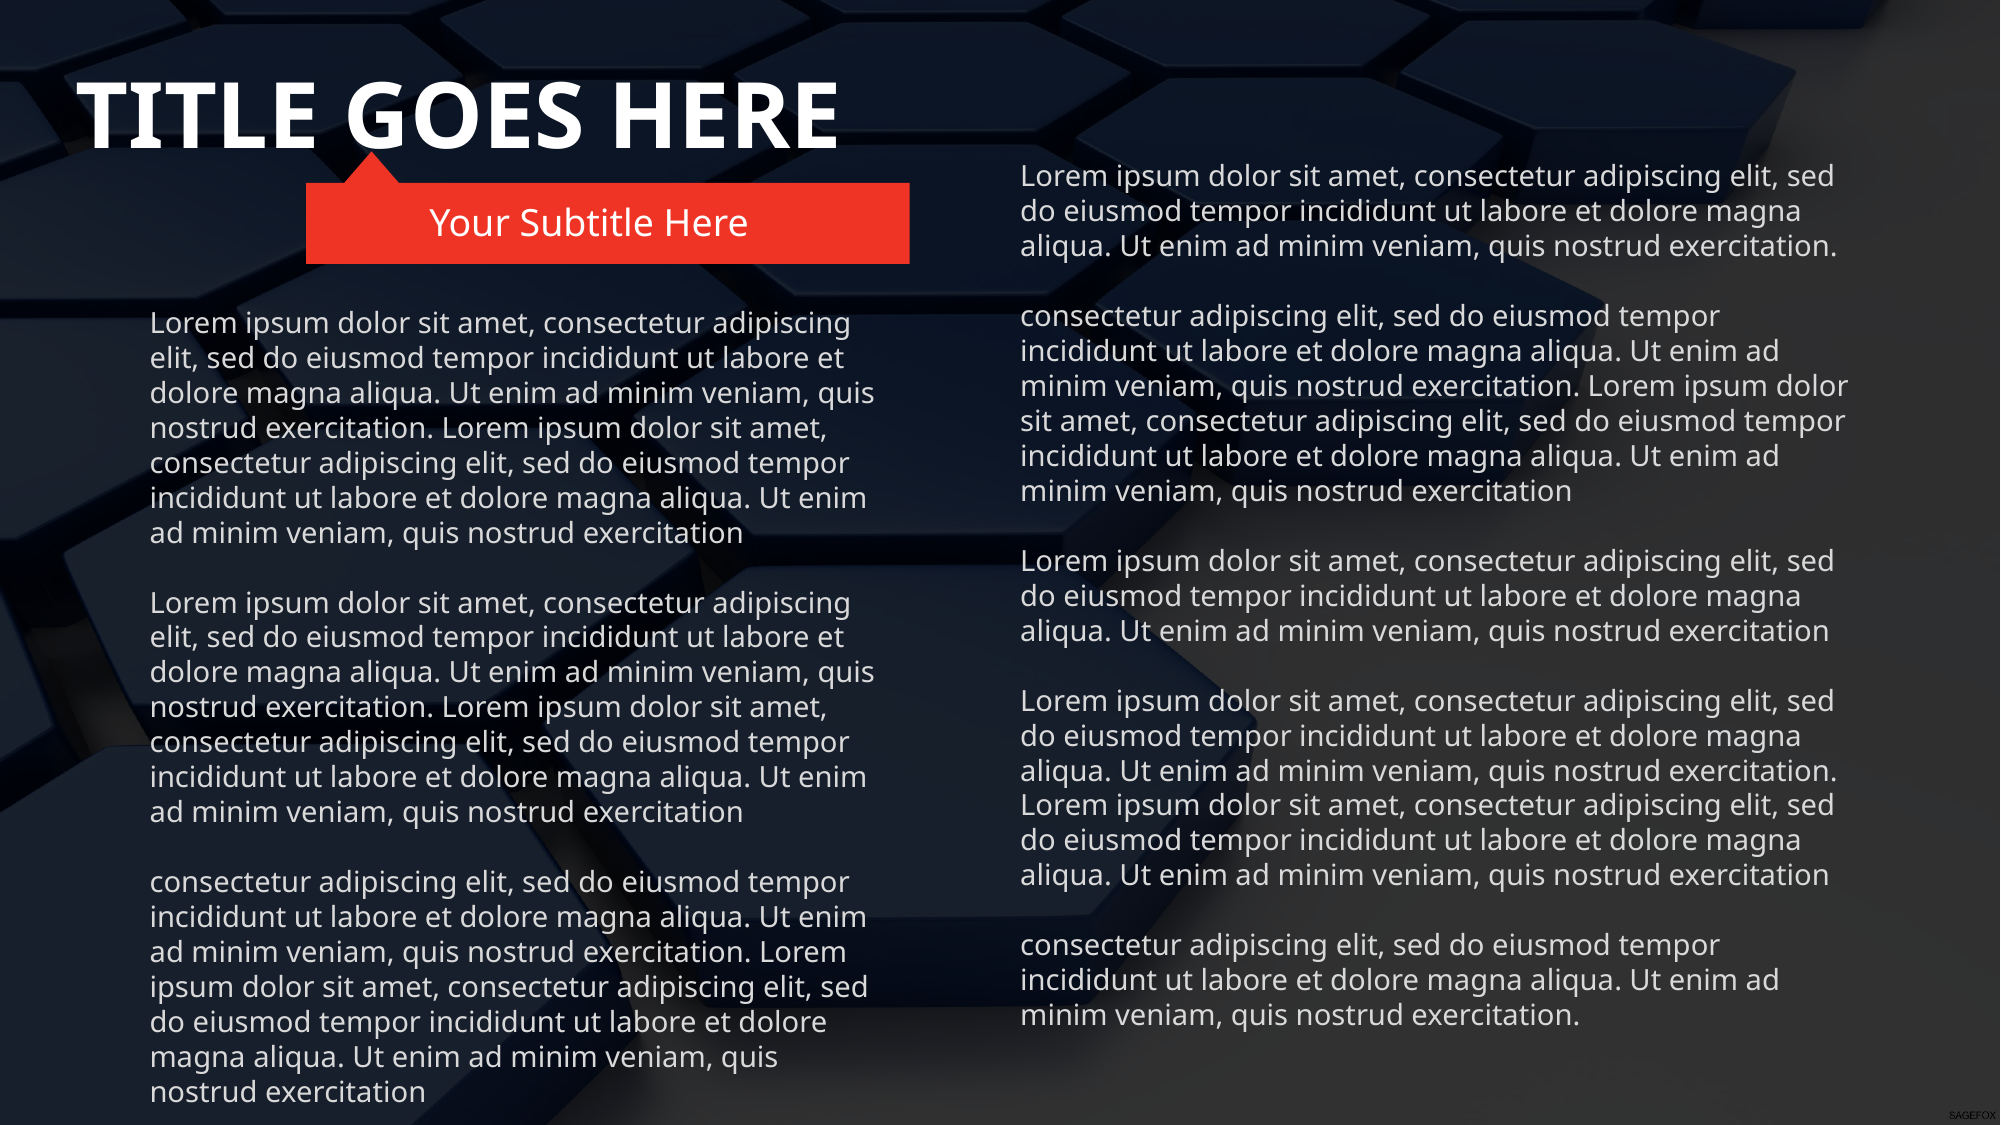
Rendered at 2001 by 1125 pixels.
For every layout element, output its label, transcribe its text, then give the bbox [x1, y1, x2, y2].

picture [0, 0, 2001, 1125]
text_box Lorem ipsum dolor sit amet, consectetur adipiscing elit, sed do eiusmod tempor incididunt ut labore et dolore magna aliqua. Ut enim ad minim veniam, quis nostrud exercitation. consectetur adipiscing elit, sed do eiusmod tempor incididunt ut labore et dolore magna aliqua. Ut enim ad minim veniam, quis nostrud exercitation. Lorem ipsum dolor sit amet, consectetur adipiscing elit, sed do eiusmod tempor incididunt ut labore et dolore magna aliqua. Ut enim ad minim veniam, quis nostrud exercitation Lorem ipsum dolor sit amet, consectetur adipiscing elit, sed do eiusmod tempor incididunt ut labore et dolore magna aliqua. Ut enim ad minim veniam, quis nostrud exercitation Lorem ipsum dolor sit amet, consectetur adipiscing elit, sed do eiusmod tempor incididunt ut labore et dolore magna aliqua. Ut enim ad minim veniam, quis nostrud exercitation. Lorem ipsum dolor sit amet, consectetur adipiscing elit, sed do eiusmod tempor incididunt ut labore et dolore magna aliqua. Ut enim ad minim veniam, quis nostrud exercitation consectetur adipiscing elit, sed do eiusmod tempor incididunt ut labore et dolore magna aliqua. Ut enim ad minim veniam, quis nostrud exercitation. [1005, 150, 1876, 1039]
text_box Lorem ipsum dolor sit amet, consectetur adipiscing elit, sed do eiusmod tempor incididunt ut labore et dolore magna aliqua. Ut enim ad minim veniam, quis nostrud exercitation. Lorem ipsum dolor sit amet, consectetur adipiscing elit, sed do eiusmod tempor incididunt ut labore et dolore magna aliqua. Ut enim ad minim veniam, quis nostrud exercitation Lorem ipsum dolor sit amet, consectetur adipiscing elit, sed do eiusmod tempor incididunt ut labore et dolore magna aliqua. Ut enim ad minim veniam, quis nostrud exercitation. Lorem ipsum dolor sit amet, consectetur adipiscing elit, sed do eiusmod tempor incididunt ut labore et dolore magna aliqua. Ut enim ad minim veniam, quis nostrud exercitation consectetur adipiscing elit, sed do eiusmod tempor incididunt ut labore et dolore magna aliqua. Ut enim ad minim veniam, quis nostrud exercitation. Lorem ipsum dolor sit amet, consectetur adipiscing elit, sed do eiusmod tempor incididunt ut labore et dolore magna aliqua. Ut enim ad minim veniam, quis nostrud exercitation [134, 296, 897, 1125]
text_box TITLE GOES HERE [60, 49, 965, 175]
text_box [306, 151, 910, 264]
